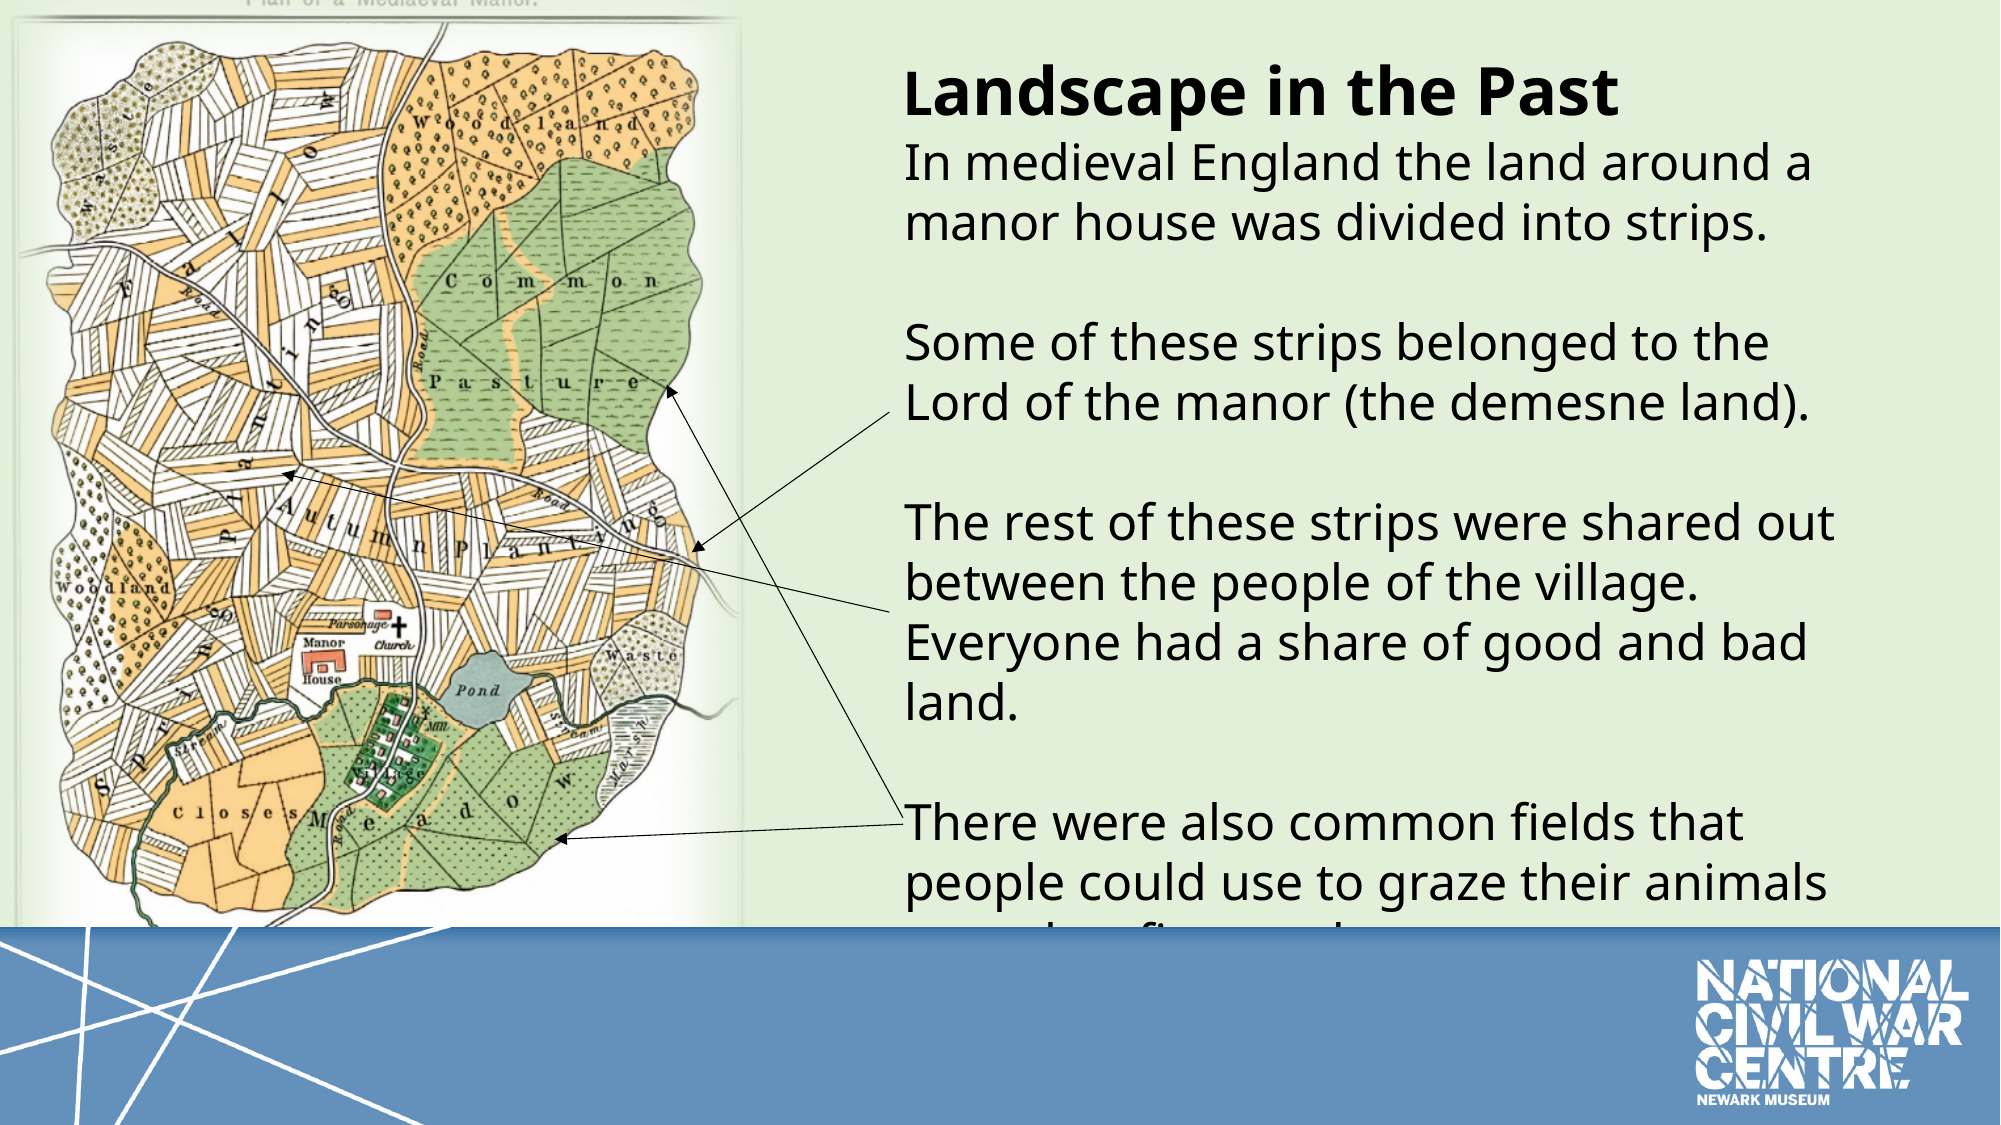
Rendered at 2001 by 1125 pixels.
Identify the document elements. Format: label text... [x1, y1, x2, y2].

text_box In medieval England the land around a manor house was divided into strips. Some of these strips belonged to the Lord of the manor (the demesne land). The rest of these strips were shared out between the people of the village. Everyone had a share of good and bad land. There were also common fields that people could use to graze their animals or gather firewood. [889, 137, 1866, 927]
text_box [281, 473, 666, 613]
text_box Landscape in the Past [889, 41, 1939, 137]
picture [0, 0, 2000, 1125]
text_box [666, 384, 903, 818]
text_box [554, 824, 903, 840]
